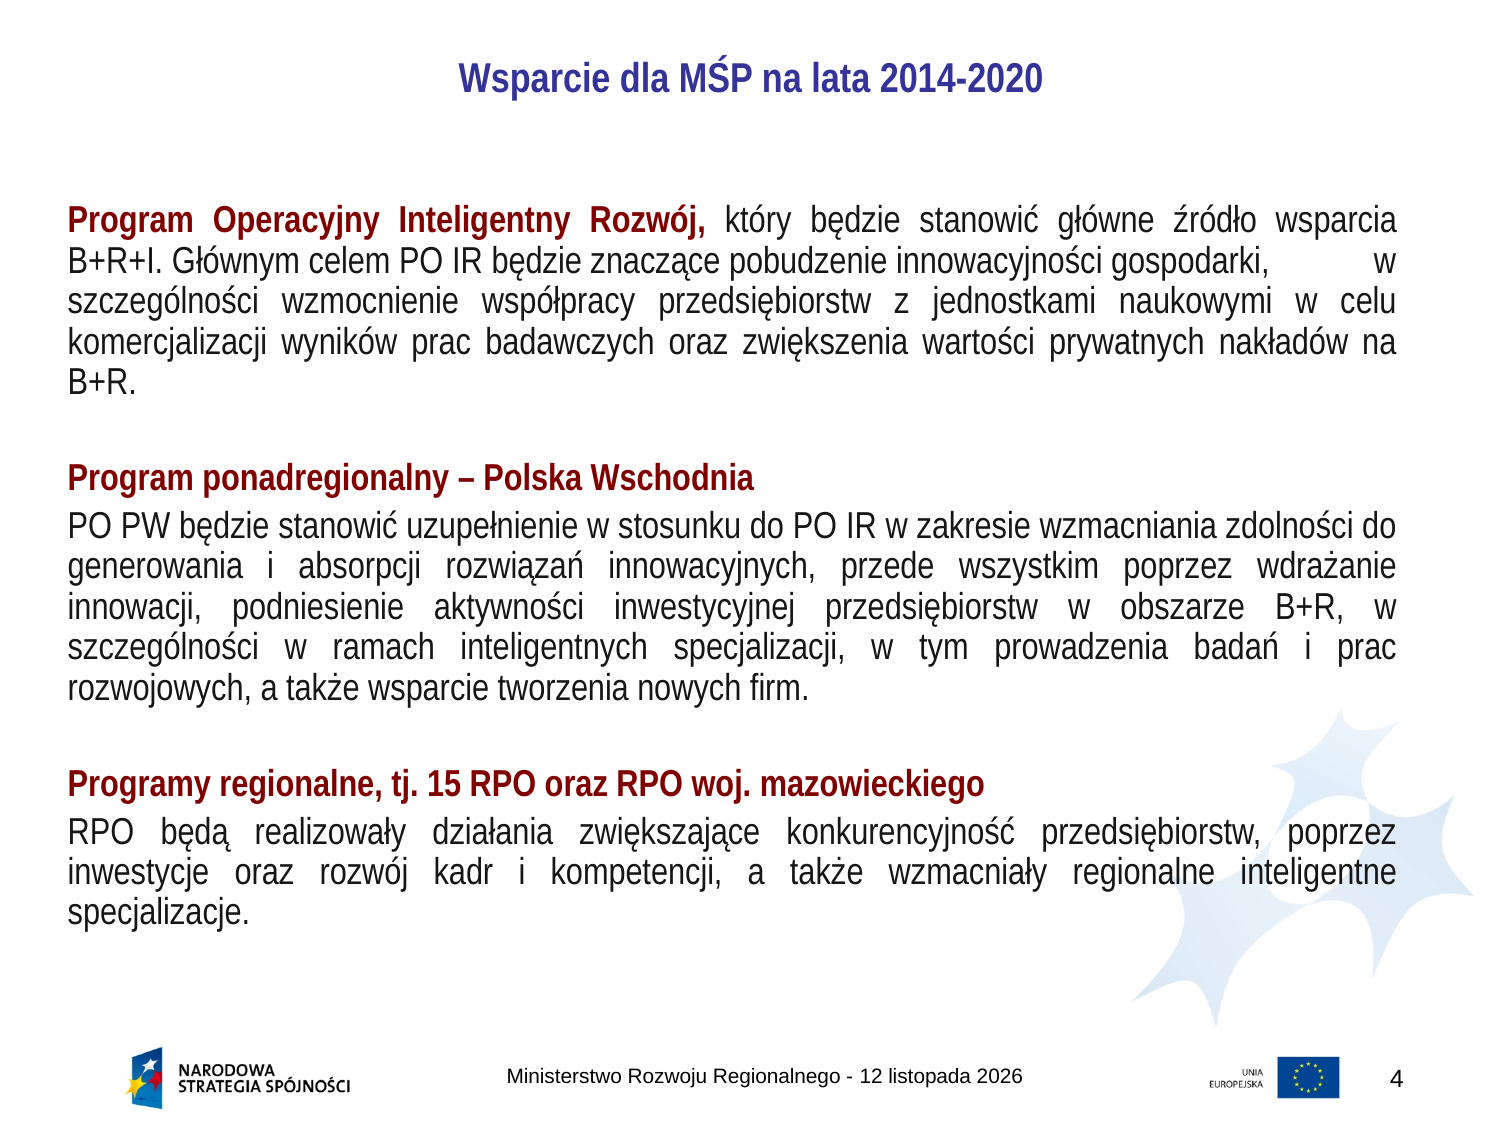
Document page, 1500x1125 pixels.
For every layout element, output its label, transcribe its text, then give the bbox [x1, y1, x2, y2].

slide_number 4 [1328, 1055, 1419, 1115]
picture [0, 0, 1500, 1125]
footer Ministerstwo Rozwoju Regionalnego - [360, 1055, 869, 1115]
slide_number 25 listopada 2013 [869, 1055, 1105, 1115]
